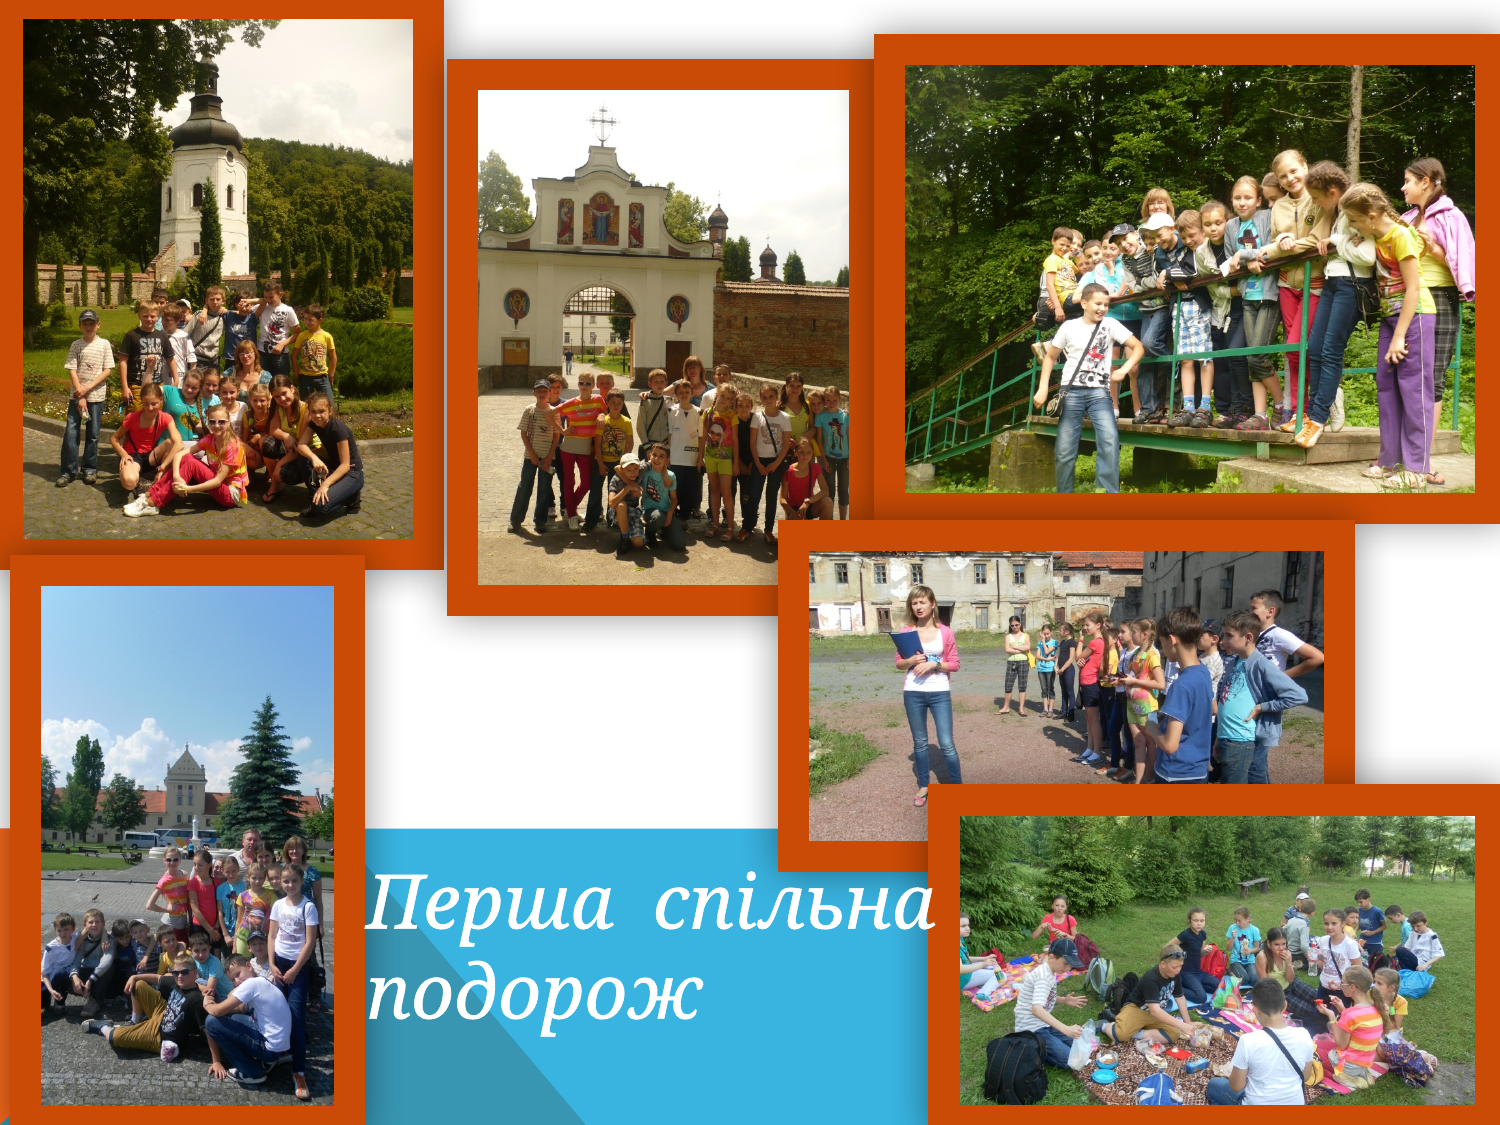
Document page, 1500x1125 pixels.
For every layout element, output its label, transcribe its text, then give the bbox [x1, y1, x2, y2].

text_box Перша спільна подорож [351, 845, 954, 1041]
picture [904, 65, 1475, 493]
picture [22, 18, 413, 540]
picture [477, 89, 1475, 1106]
picture [41, 585, 335, 1107]
